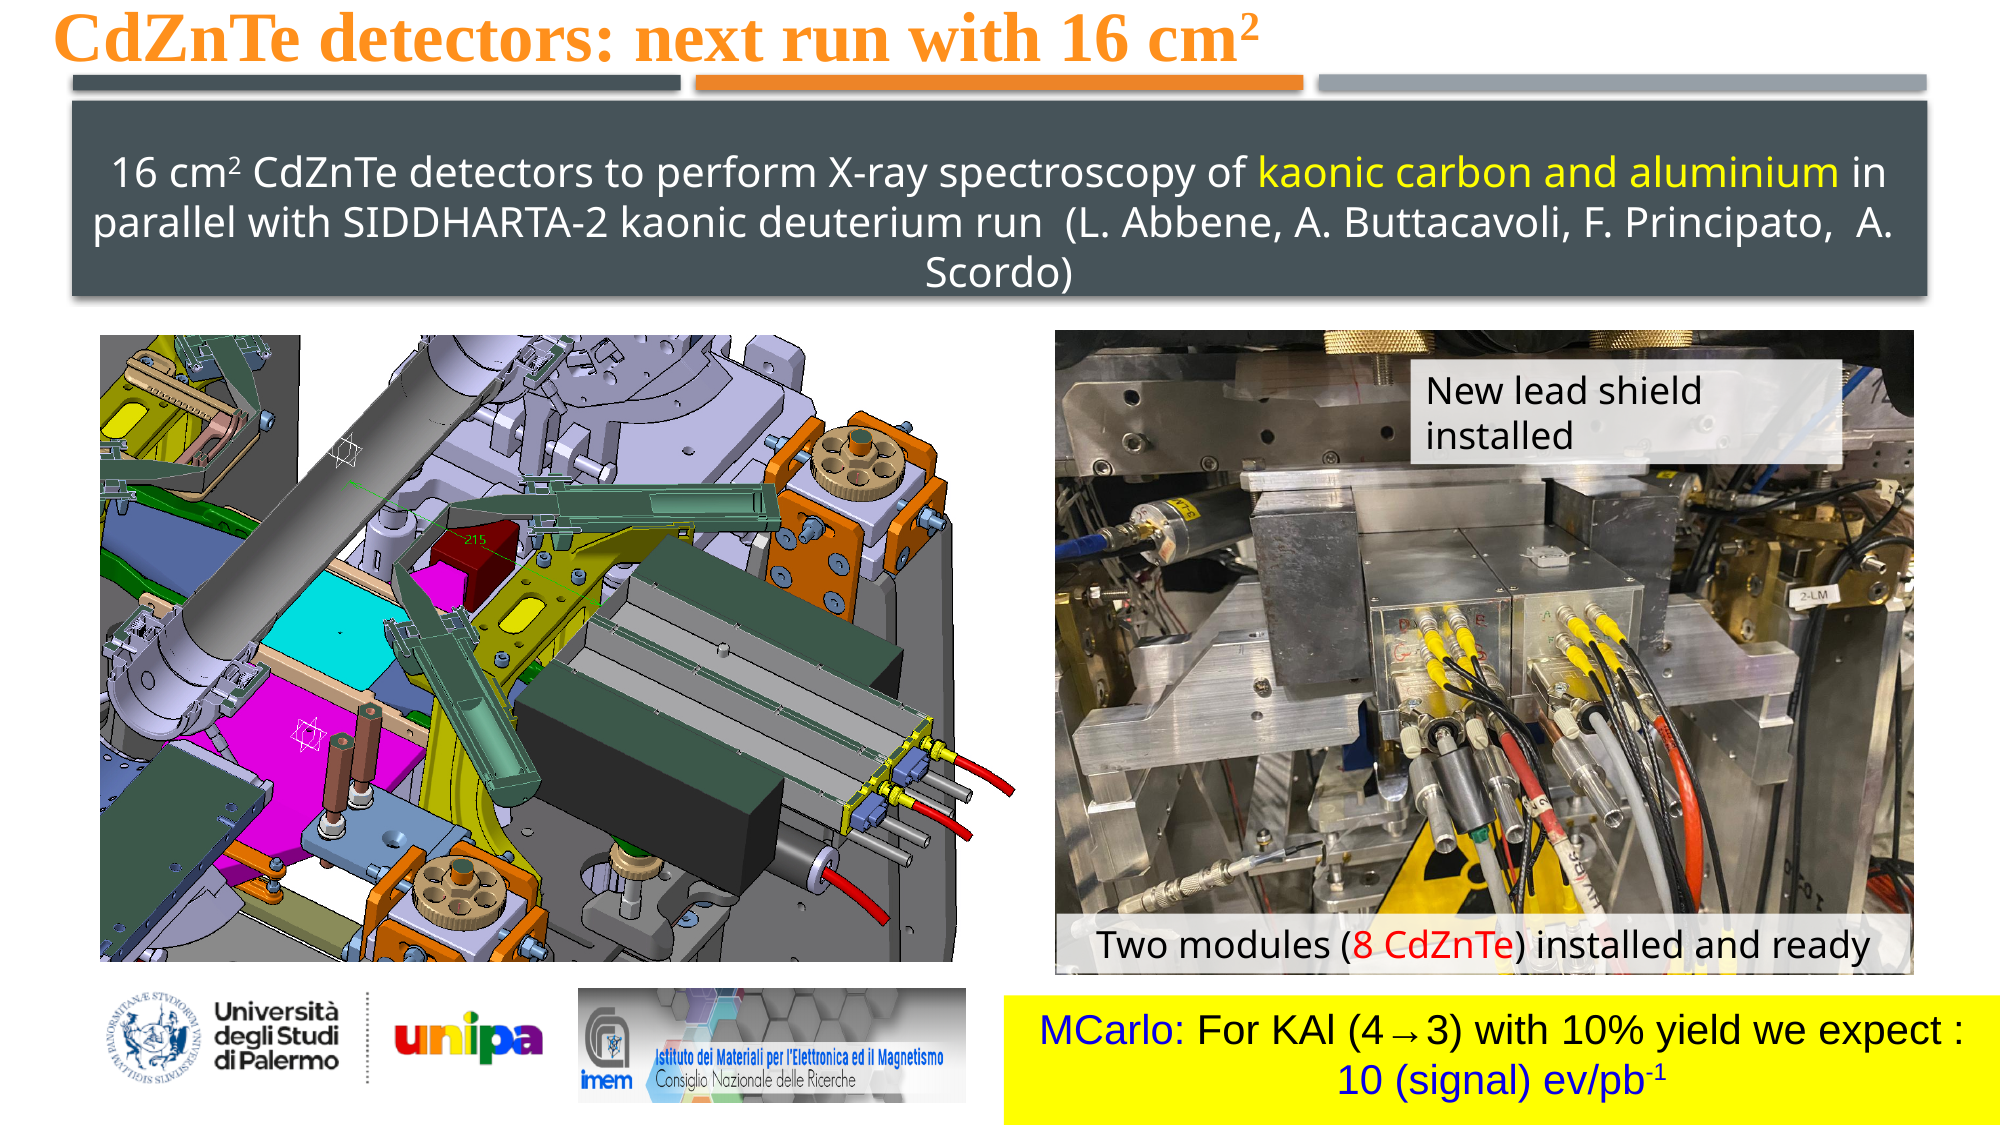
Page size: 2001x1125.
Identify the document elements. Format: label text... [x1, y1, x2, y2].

text_box CdZnTe detectors: next run with 16 cm2 [51, 0, 1921, 76]
picture [99, 980, 564, 1096]
picture [99, 334, 1033, 962]
picture [1054, 329, 1915, 975]
picture [577, 988, 966, 1104]
text_box MCarlo: For KAl (4→3) with 10% yield we expect : 10 (signal) ev/pb-1 [1003, 995, 2000, 1125]
text_box 16 cm2 CdZnTe detectors to perform X-ray spectroscopy of kaonic carbon and aluminium in parallel with SIDDHARTA-2 kaonic deuterium run (L. Abbene, A. Buttacavoli, F. Principato, A. Scordo) [76, 138, 1921, 304]
